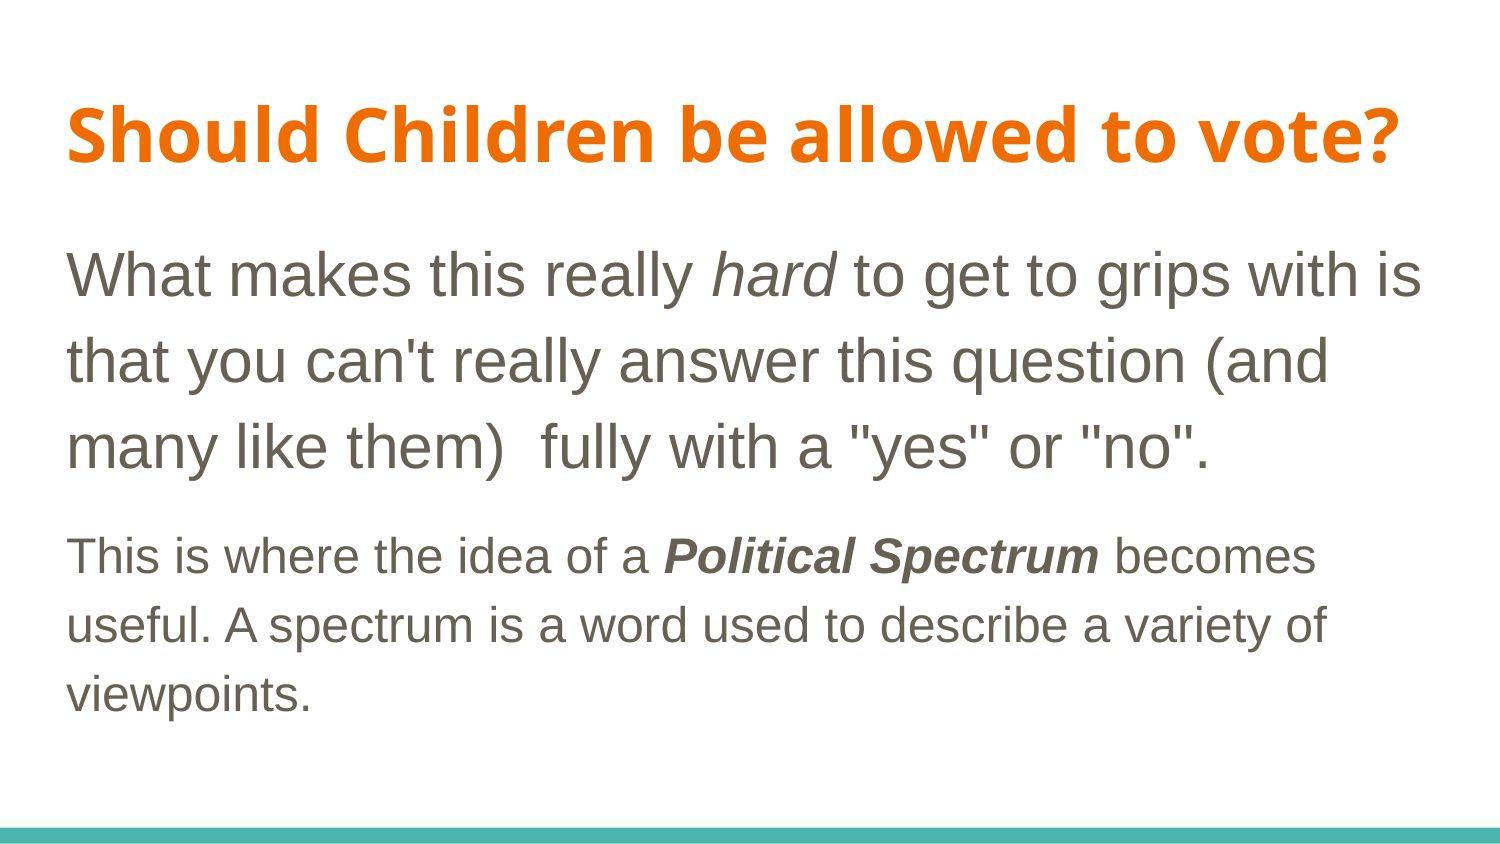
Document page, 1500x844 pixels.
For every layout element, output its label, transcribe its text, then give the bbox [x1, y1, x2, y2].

list What makes this really hard to get to grips with is that you can't really answer this question (and many like them) fully with a "yes" or "no". This is where the idea of a Political Spectrum becomes useful. A spectrum is a word used to describe a variety of viewpoints. [51, 207, 1449, 750]
title Should Children be allowed to vote? [51, 72, 1449, 189]
